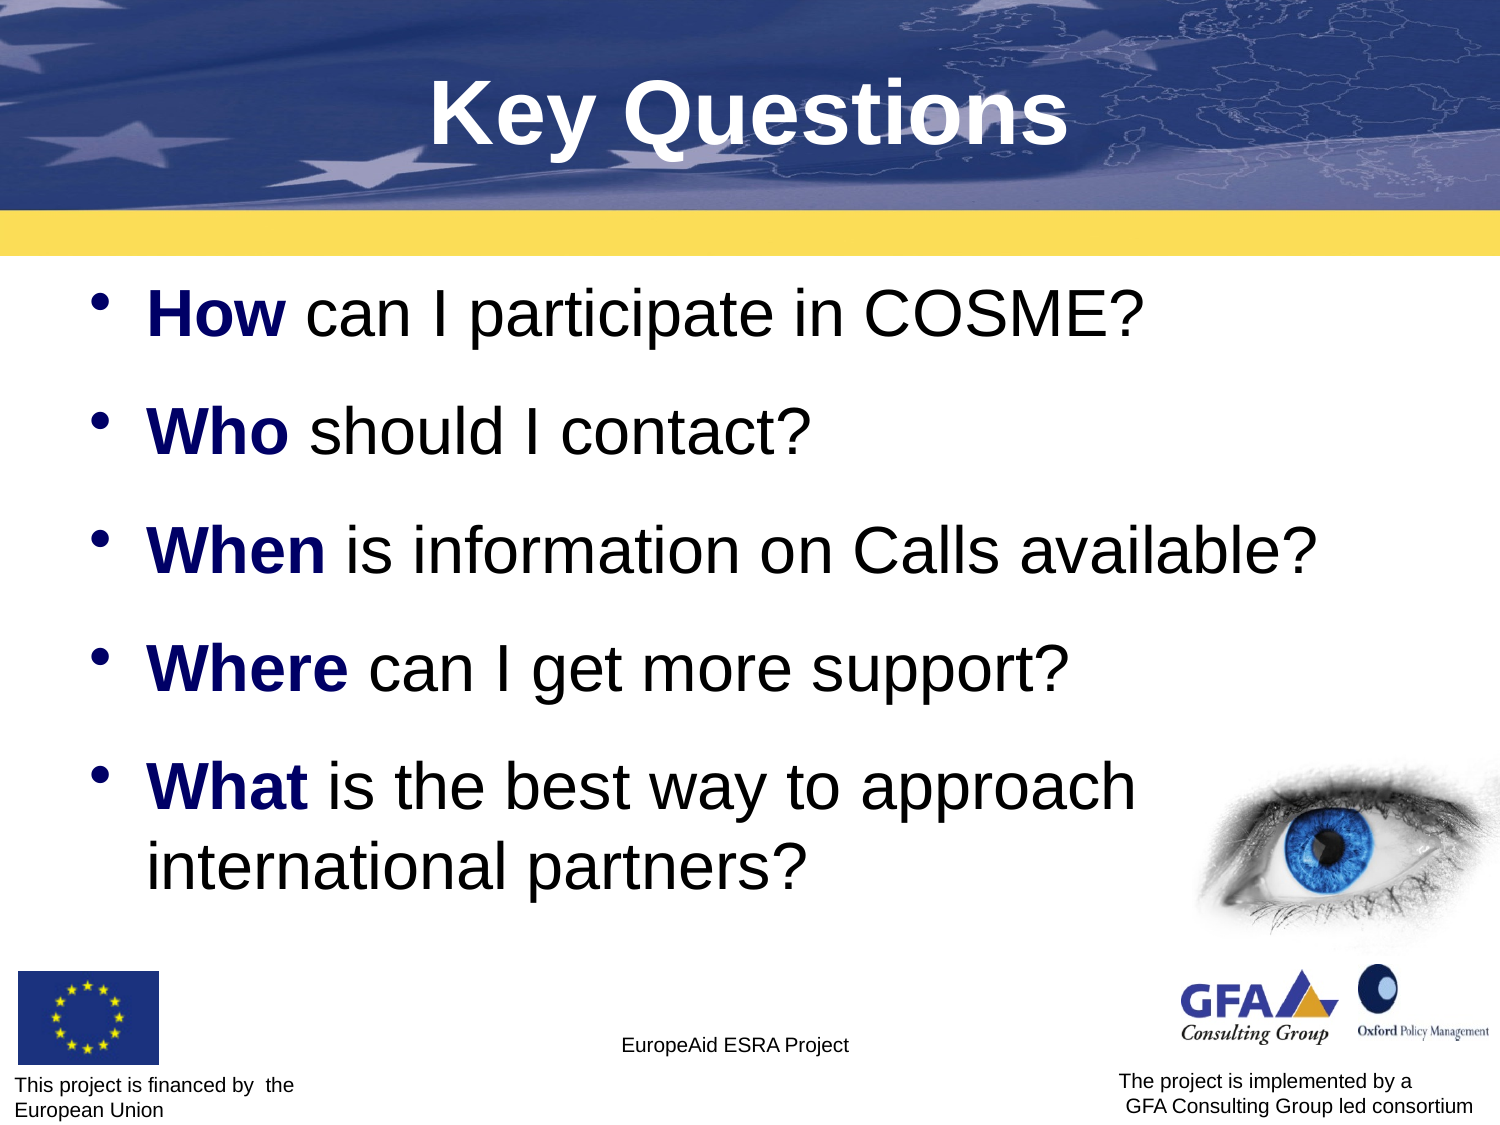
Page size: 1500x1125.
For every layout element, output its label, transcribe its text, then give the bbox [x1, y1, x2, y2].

picture [0, 0, 1500, 256]
picture [1192, 750, 1500, 956]
picture [1181, 1005, 1339, 1045]
list How can I participate in COSME? Who should I contact? When is information on Calls available? Where can I get more support? What is the best way to approach international partners? [75, 262, 1425, 1005]
picture [1358, 964, 1489, 1041]
picture [18, 971, 159, 1065]
title Key Questions [75, 45, 1425, 233]
